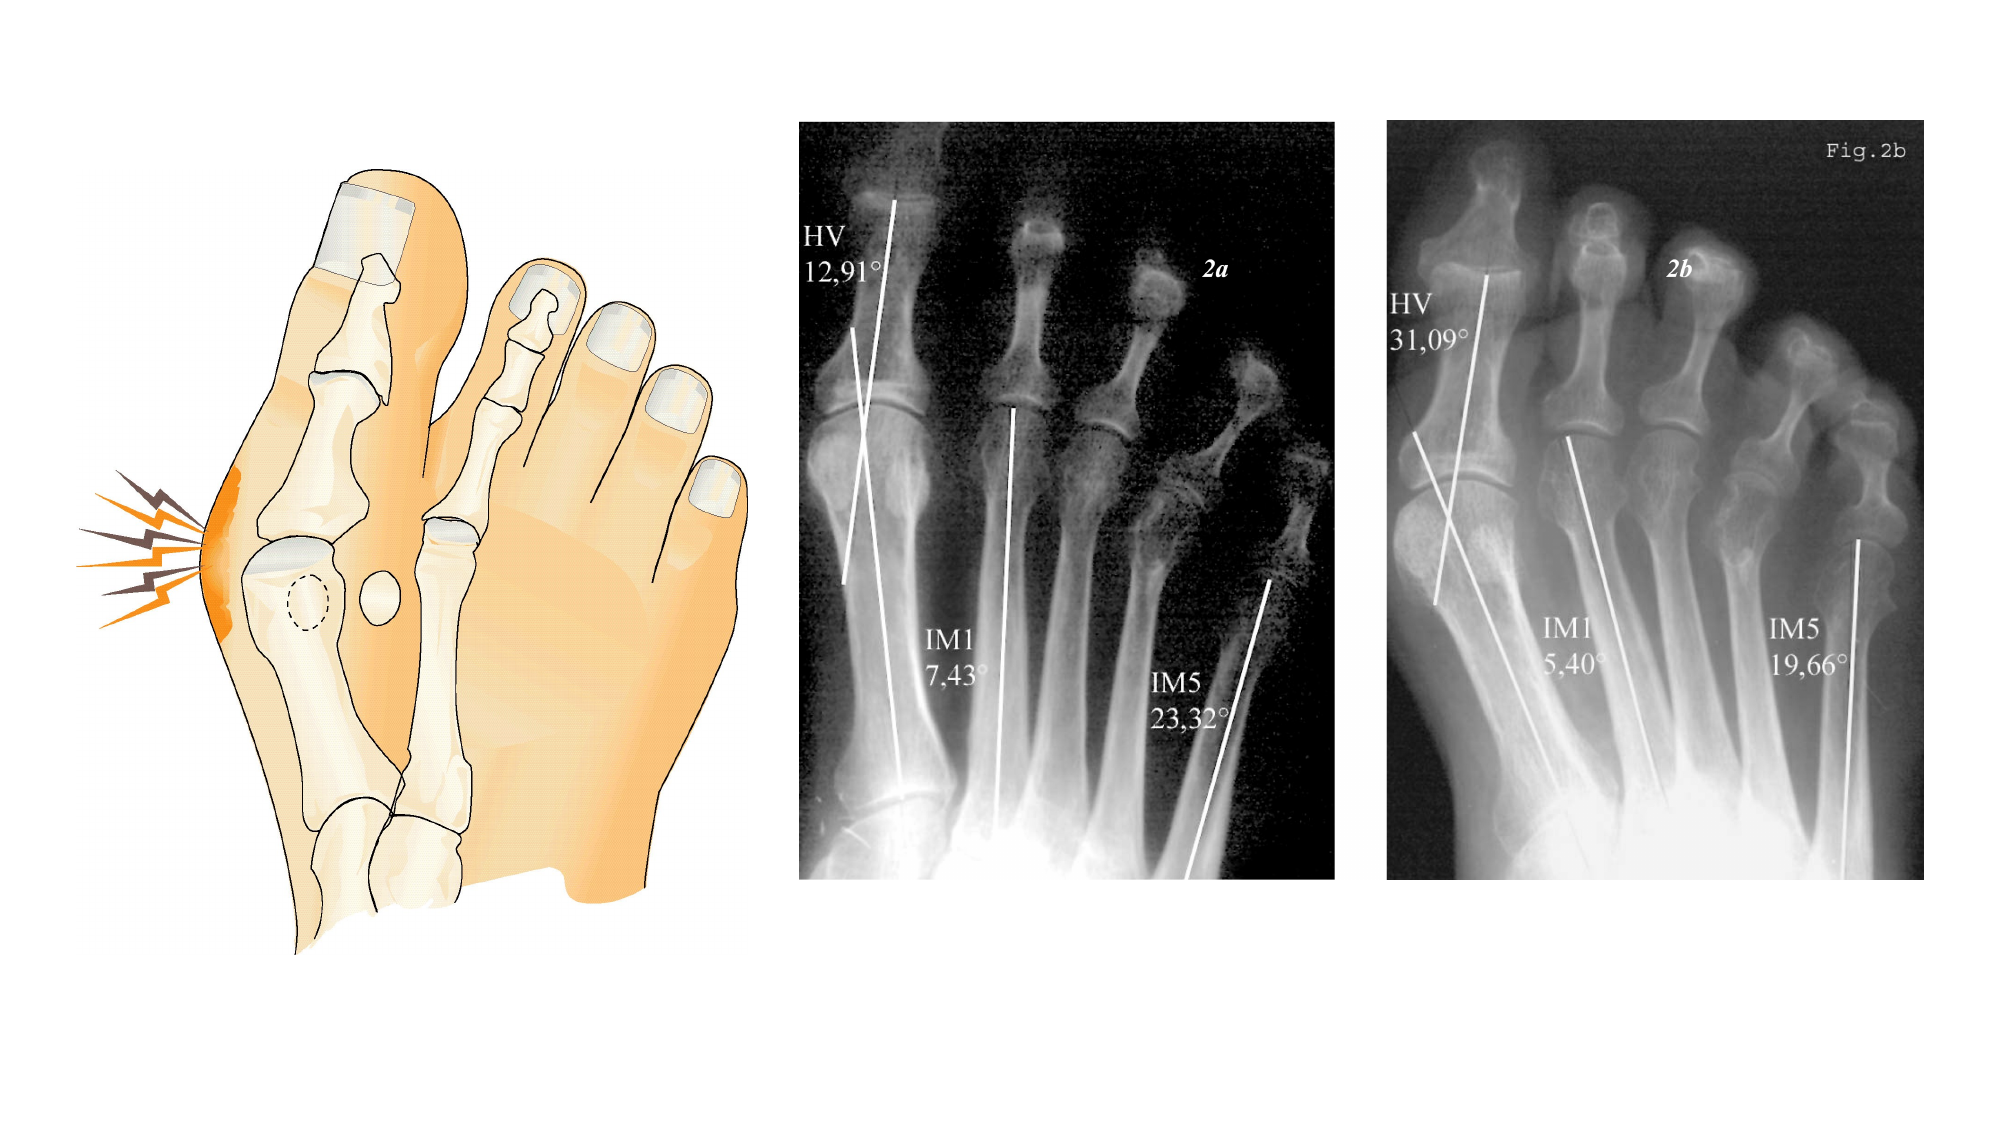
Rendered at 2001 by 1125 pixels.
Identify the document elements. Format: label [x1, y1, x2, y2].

picture [798, 120, 1924, 880]
picture [76, 169, 748, 955]
